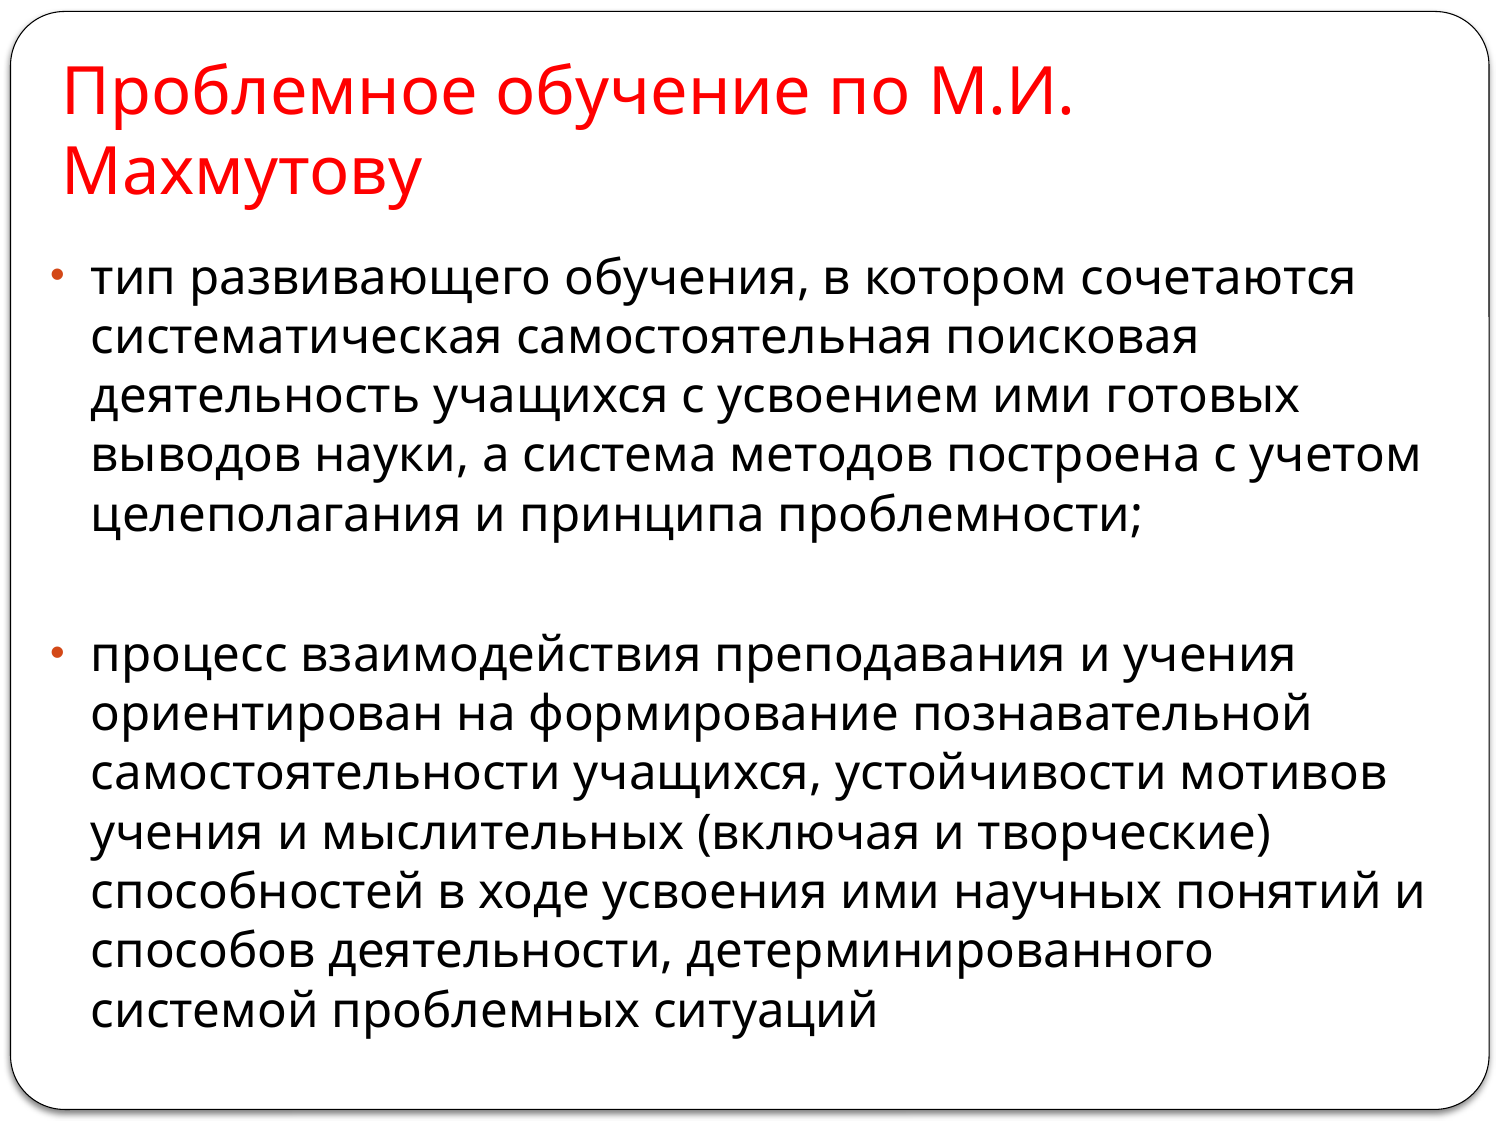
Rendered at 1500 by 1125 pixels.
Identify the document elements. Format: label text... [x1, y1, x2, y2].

list тип развивающего обучения, в котором сочетаются систематическая самостоятельная поисковая деятельность учащихся с усвоением ими готовых выводов науки, а система методов построена с учетом целеполагания и принципа проблемности; процесс взаимодействия преподавания и учения ориентирован на формирование познавательной самостоятельности учащихся, устойчивости мотивов учения и мыслительных (включая и творческие) способностей в ходе усвоения ими научных понятий и способов деятельности, детерминированного системой проблемных ситуаций [35, 237, 1454, 1055]
title Проблемное обучение по М.И. Махмутову [46, 35, 1322, 223]
